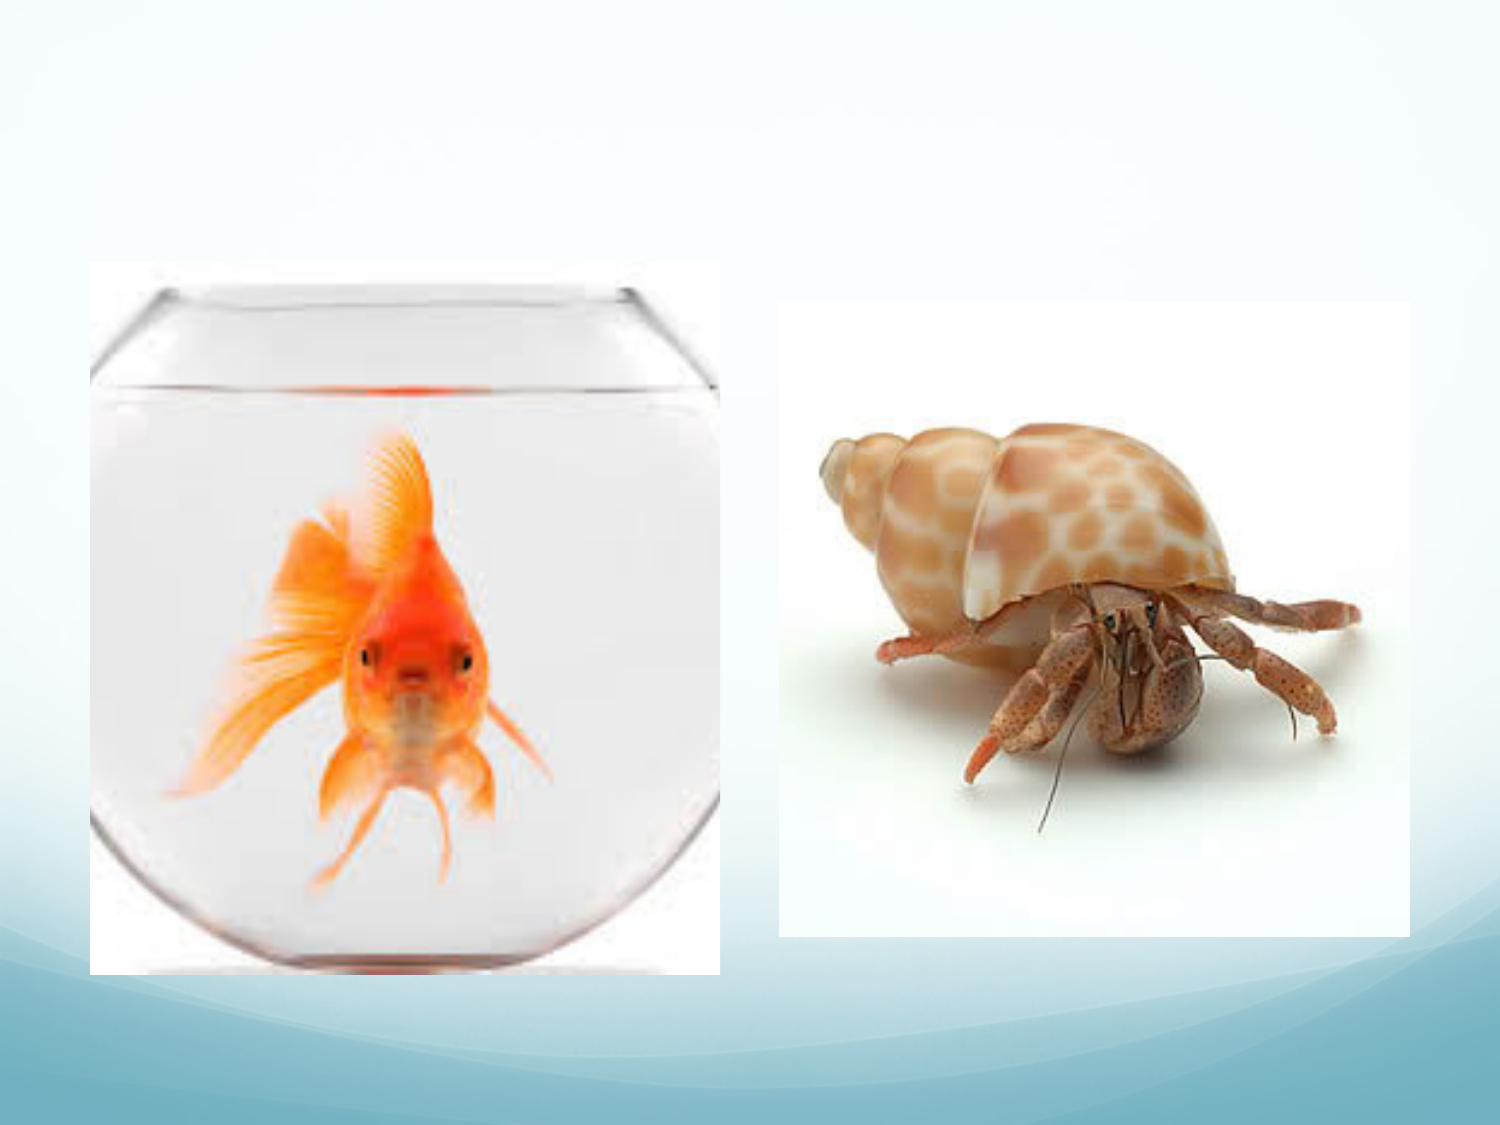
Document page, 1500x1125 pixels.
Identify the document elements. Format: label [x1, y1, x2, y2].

list [89, 261, 721, 976]
list [778, 261, 1410, 976]
